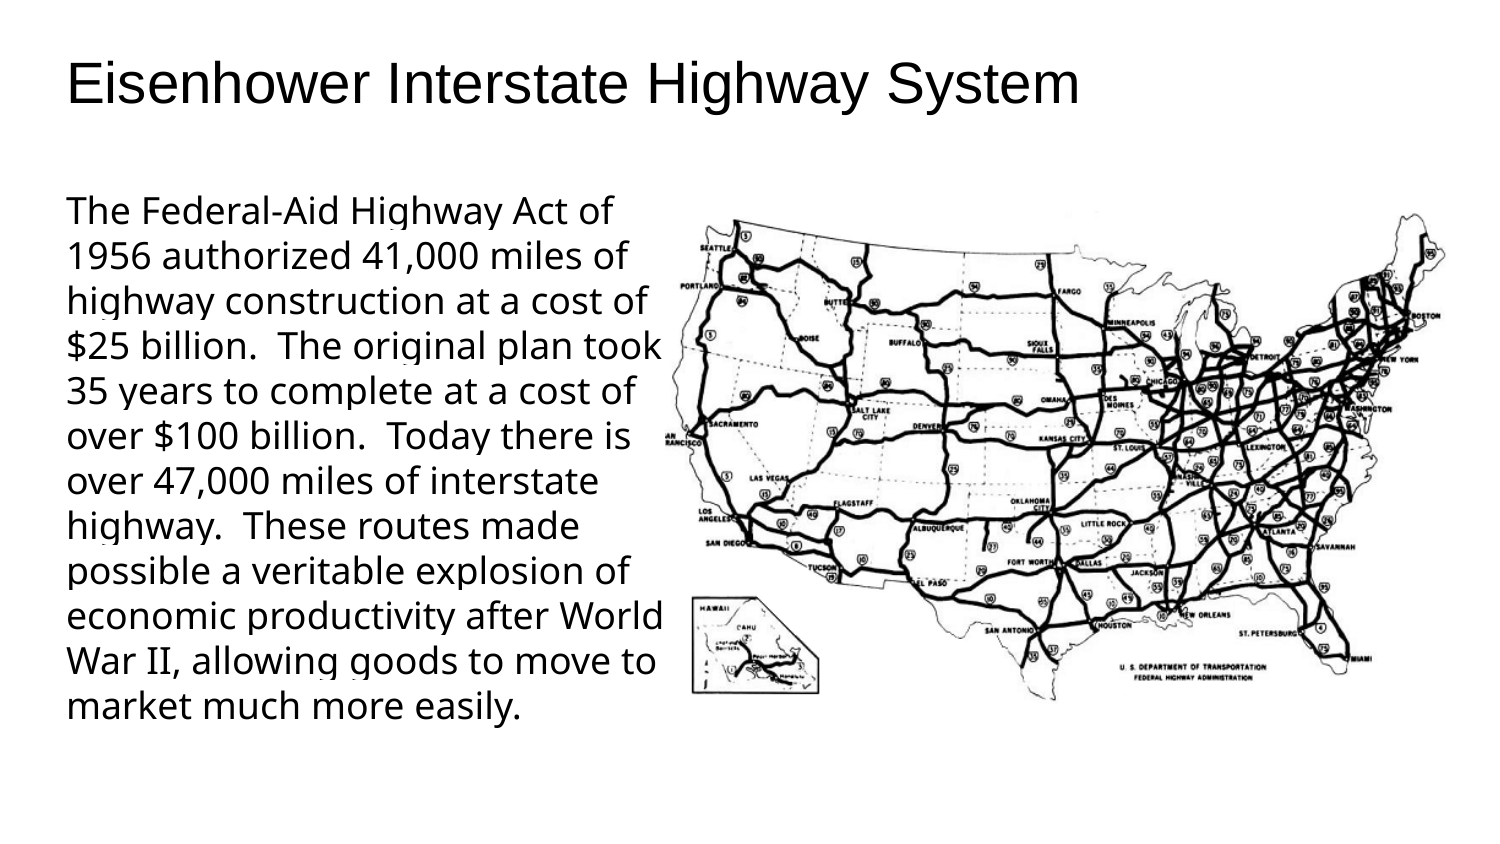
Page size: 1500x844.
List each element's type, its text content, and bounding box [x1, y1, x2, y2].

picture [665, 210, 1450, 704]
text_box The Federal-Aid Highway Act of 1956 authorized 41,000 miles of highway construction at a cost of $25 billion. The original plan took 35 years to complete at a cost of over $100 billion. Today there is over 47,000 miles of interstate highway. These routes made possible a veritable explosion of economic productivity after World War II, allowing goods to move to market much more easily. [51, 211, 663, 704]
title Eisenhower Interstate Highway System [51, 29, 1449, 124]
